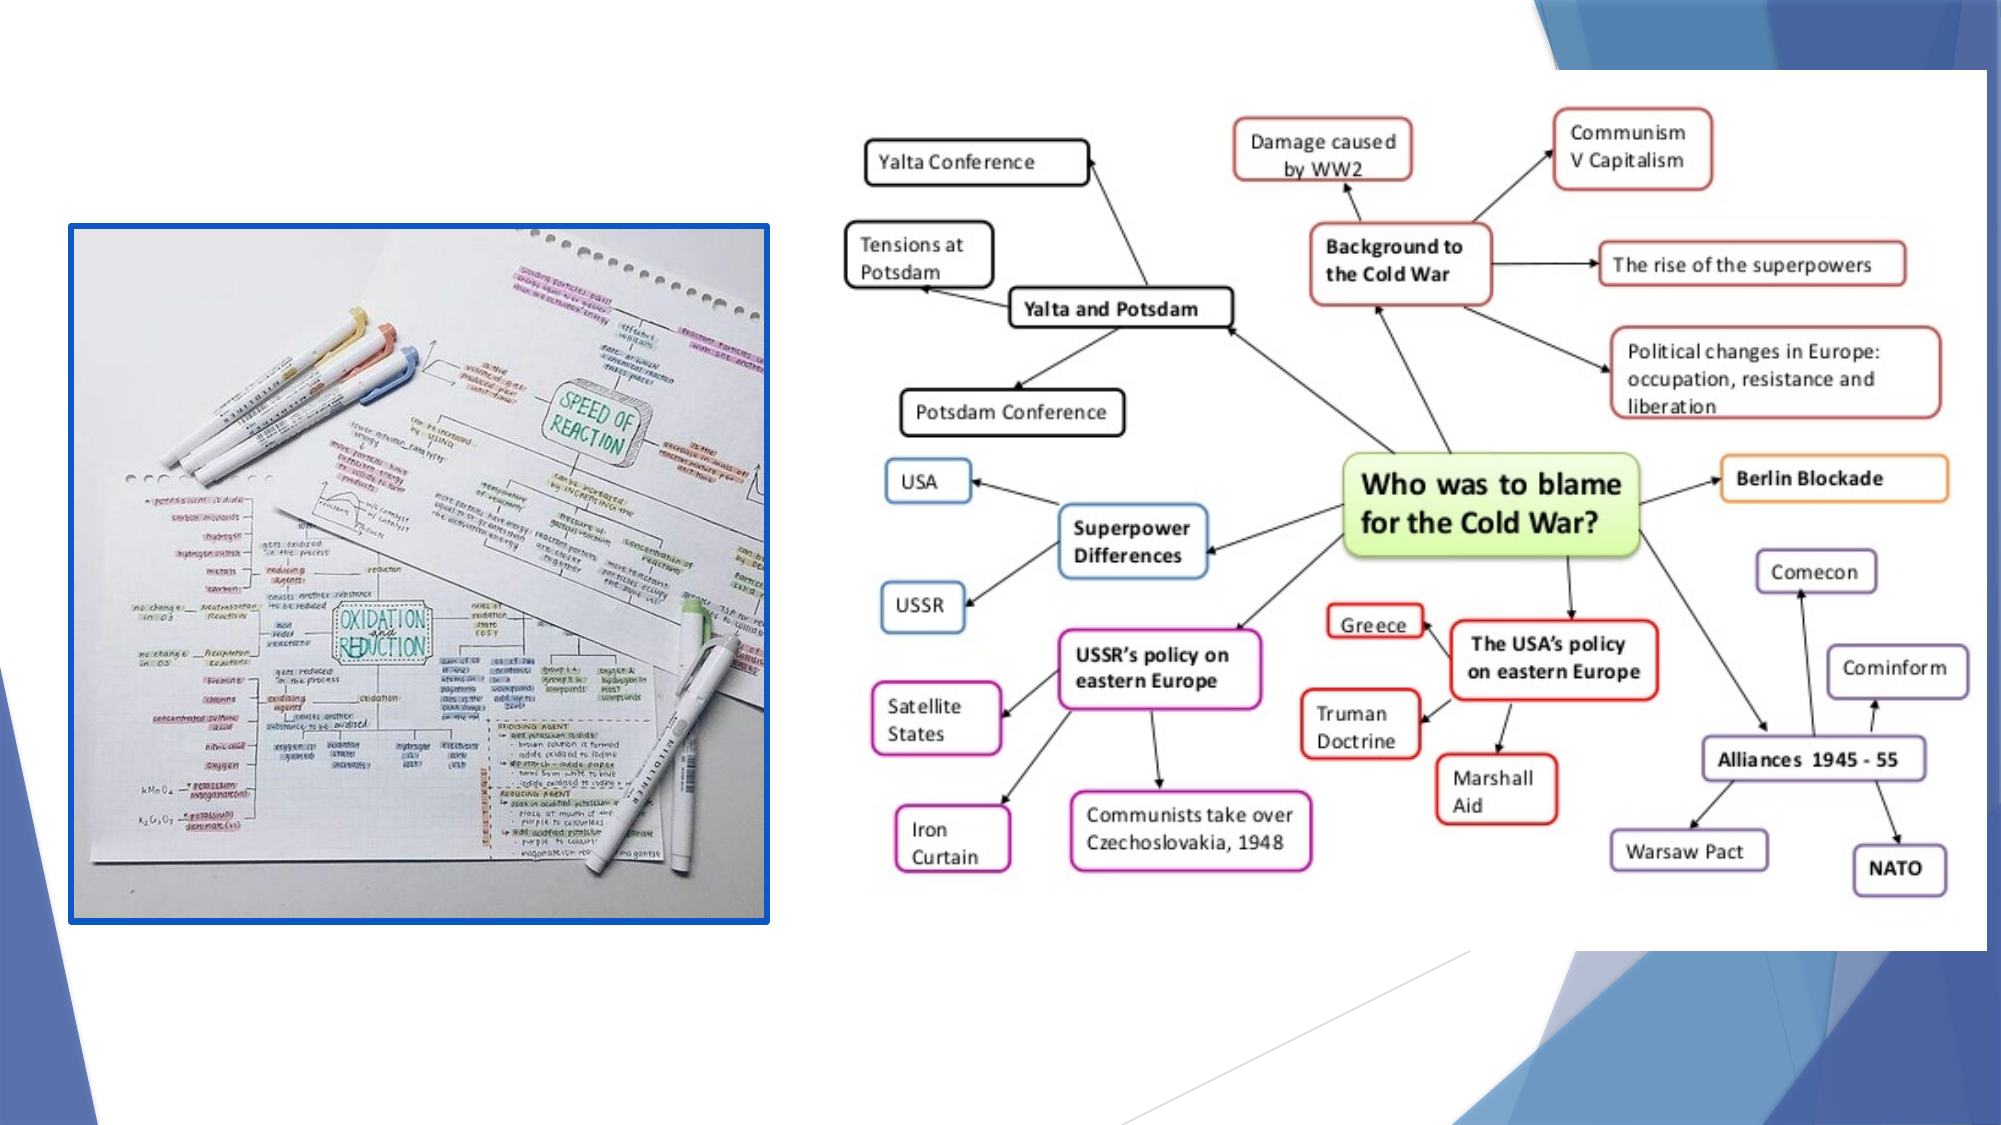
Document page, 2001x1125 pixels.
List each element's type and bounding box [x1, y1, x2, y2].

picture [813, 69, 1987, 952]
picture [73, 228, 765, 919]
